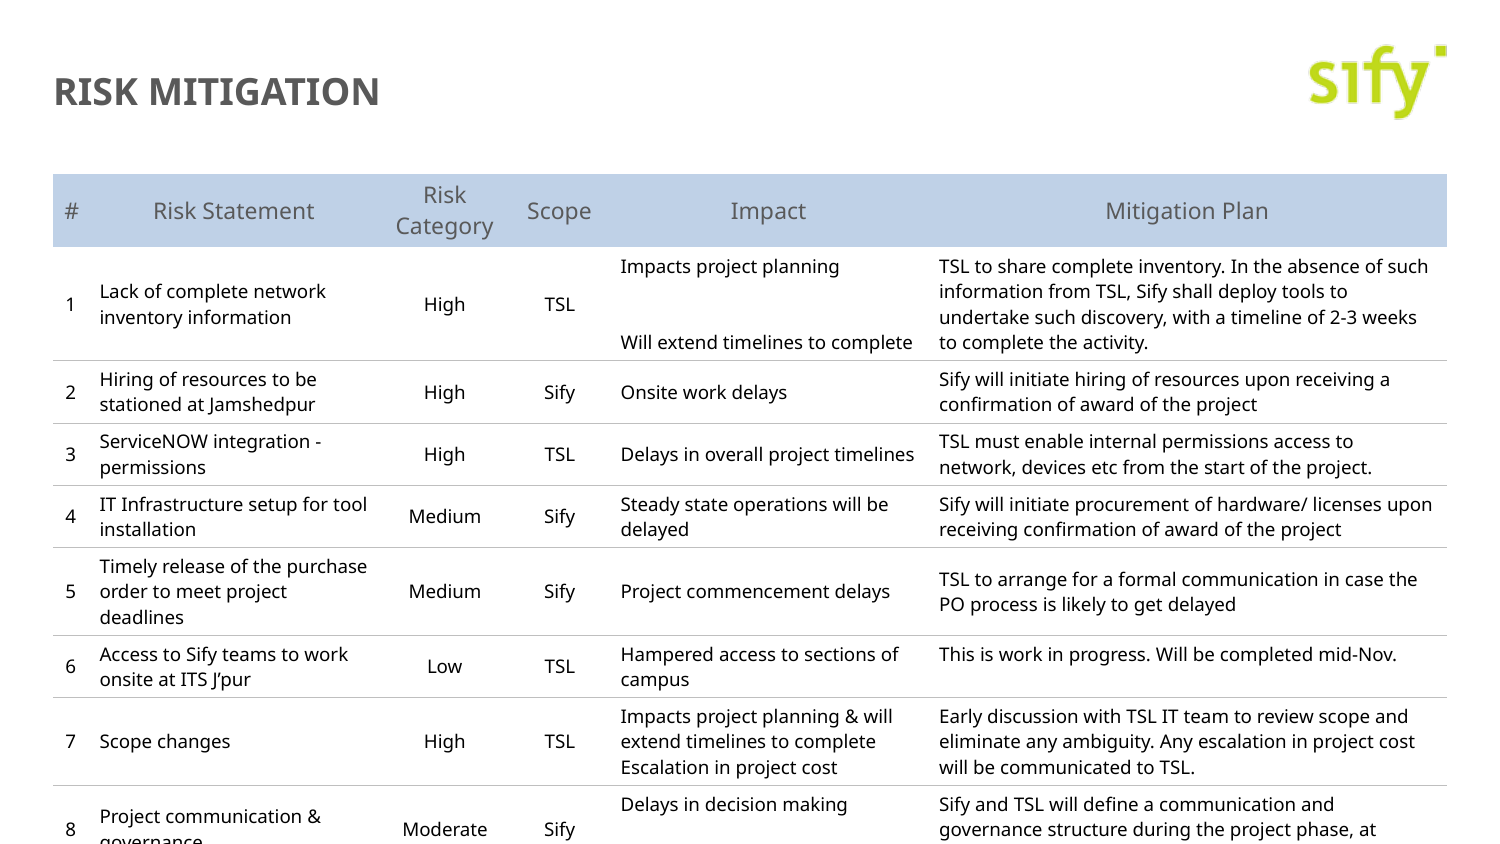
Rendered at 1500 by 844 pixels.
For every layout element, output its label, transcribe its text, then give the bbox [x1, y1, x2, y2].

table_cell Sify [510, 548, 609, 635]
table_cell 1 [53, 248, 88, 360]
table_cell 6 [53, 636, 88, 697]
table_cell High [380, 361, 510, 423]
table_cell Sify [510, 486, 609, 547]
table_cell 7 [53, 698, 88, 785]
table_cell Project commencement delays [609, 548, 928, 635]
table_cell Steady state operations will be delayed [609, 486, 928, 547]
table_cell Onsite work delays [609, 361, 928, 423]
table_cell Sify will initiate hiring of resources upon receiving a confirmation of award of the project [928, 361, 1447, 423]
table_cell Low [380, 636, 510, 697]
table_cell Project communication & governance [88, 786, 380, 844]
table_cell Sify will initiate procurement of hardware/ licenses upon receiving confirmation of award of the project [928, 486, 1447, 547]
table_cell 2 [53, 361, 88, 423]
table_cell Delays in overall project timelines [609, 424, 928, 485]
table_cell High [380, 698, 510, 785]
table_cell TSL must enable internal permissions access to network, devices etc from the start of the project. [928, 424, 1447, 485]
table_cell TSL to share complete inventory. In the absence of such information from TSL, Sify shall deploy tools to undertake such discovery, with a timeline of 2-3 weeks to complete the activity. [928, 248, 1447, 360]
table_cell Sify [510, 786, 609, 844]
table_header Impact [609, 174, 928, 247]
table_cell Moderate [380, 786, 510, 844]
table_cell 8 [53, 786, 88, 844]
table_cell Access to Sify teams to work onsite at ITS J’pur [88, 636, 380, 697]
table_cell High [380, 424, 510, 485]
table_cell TSL [510, 248, 609, 360]
table_cell 3 [53, 424, 88, 485]
table_header Mitigation Plan [928, 174, 1447, 247]
table_cell This is work in progress. Will be completed mid-Nov. [928, 636, 1447, 697]
table_header Risk Category [380, 174, 510, 247]
table_cell High [380, 248, 510, 360]
table_cell Delays in decision making [609, 786, 928, 844]
table_cell Impacts project planning & will extend timelines to complete Escalation in project cost [609, 698, 928, 785]
table_cell Lack of complete network inventory information [88, 248, 380, 360]
table_cell IT Infrastructure setup for tool installation [88, 486, 380, 547]
table_cell Medium [380, 548, 510, 635]
table_cell Scope changes [88, 698, 380, 785]
table_cell 4 [53, 486, 88, 547]
table_header Risk Statement [88, 174, 380, 247]
table_cell Sify [510, 361, 609, 423]
title Risk Mitigation [53, 60, 1290, 121]
table_cell ServiceNOW integration - permissions [88, 424, 380, 485]
table_header Scope [510, 174, 609, 247]
table_cell TSL [510, 636, 609, 697]
table_cell TSL to arrange for a formal communication in case the PO process is likely to get delayed [928, 548, 1447, 635]
table_cell TSL [510, 698, 609, 785]
table_cell Hiring of resources to be stationed at Jamshedpur [88, 361, 380, 423]
table_cell Hampered access to sections of campus [609, 636, 928, 697]
table_header # [53, 174, 88, 247]
table_cell Sify and TSL will define a communication and governance structure during the project phase, at project kick-off [928, 786, 1447, 844]
table_cell Early discussion with TSL IT team to review scope and eliminate any ambiguity. Any escalation in project cost will be communicated to TSL. [928, 698, 1447, 785]
table_cell 5 [53, 548, 88, 635]
table_cell Impacts project planning Will extend timelines to complete [609, 248, 928, 360]
table_cell Medium [380, 486, 510, 547]
table_cell Timely release of the purchase order to meet project deadlines [88, 548, 380, 635]
picture [1272, 0, 1469, 180]
table_cell TSL [510, 424, 609, 485]
